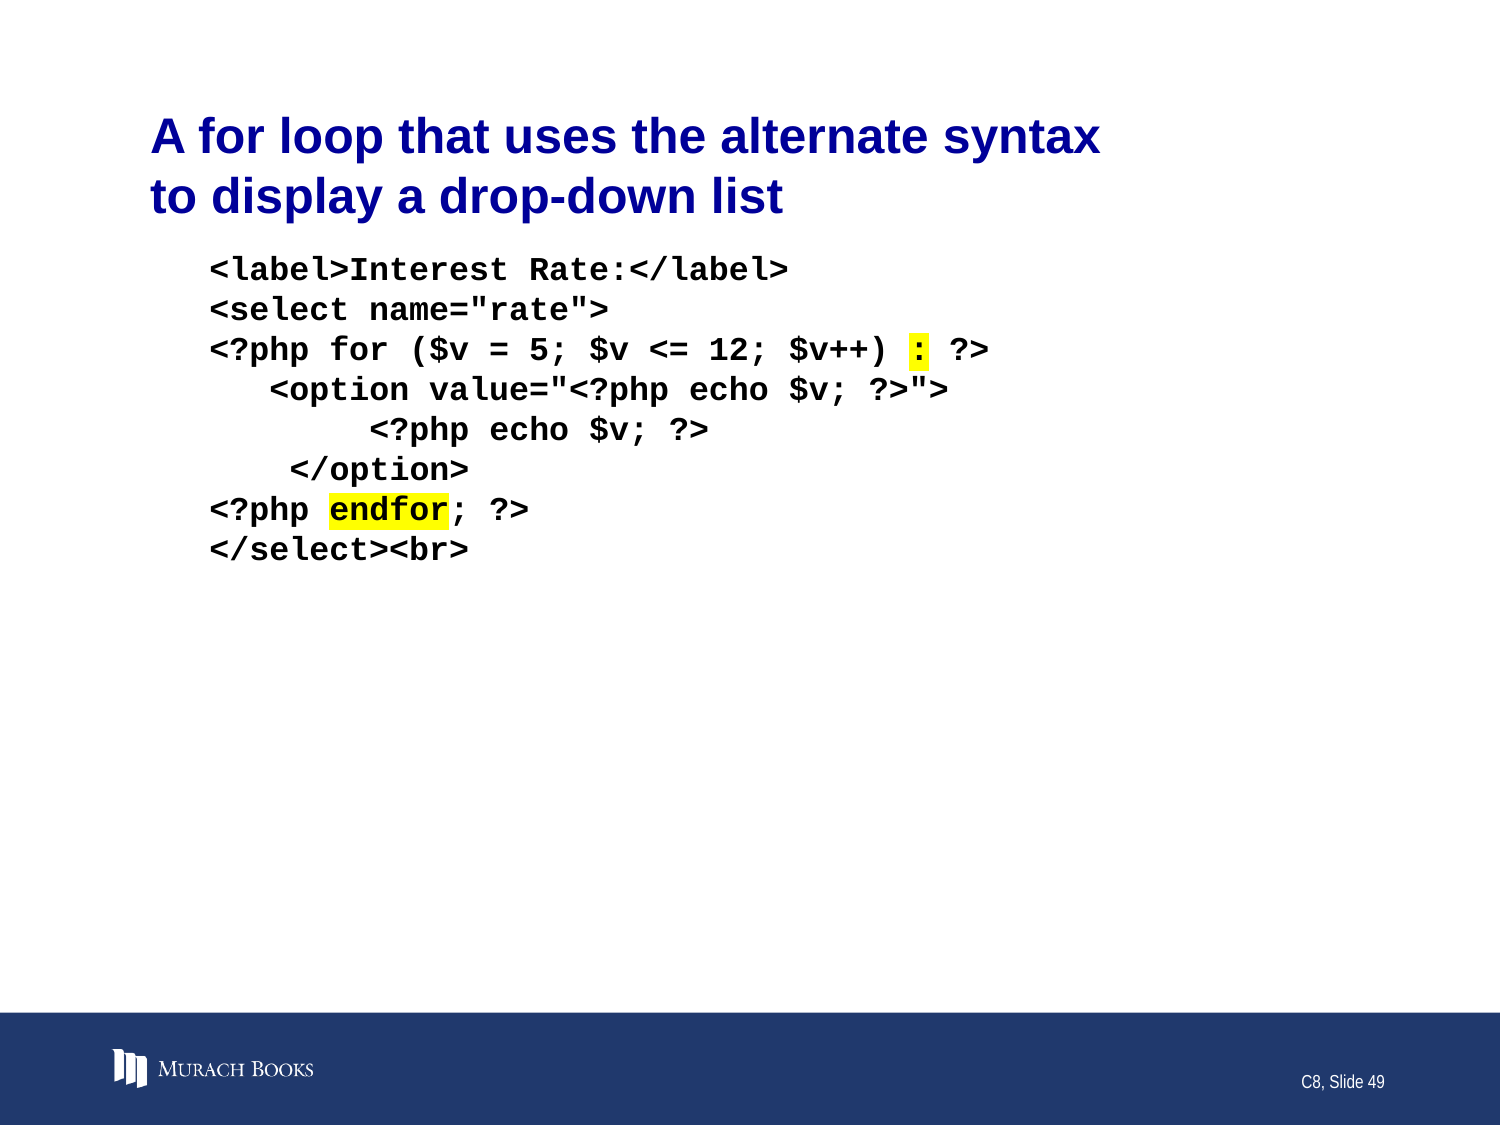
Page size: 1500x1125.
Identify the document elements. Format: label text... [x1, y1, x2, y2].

footer [12, 1025, 463, 1100]
title A for loop that uses the alternate syntax to display a drop-down list [150, 102, 1350, 224]
slide_number C8, Slide 49 [1087, 1025, 1400, 1100]
list <label>Interest Rate:</label> <select name="rate"> <?php for ($v = 5; $v <= 12; $v++) : ?> <option value="<?php echo $v; ?>"> <?php echo $v; ?> </option> <?php endfor; ?> </select><br> [137, 239, 1350, 978]
